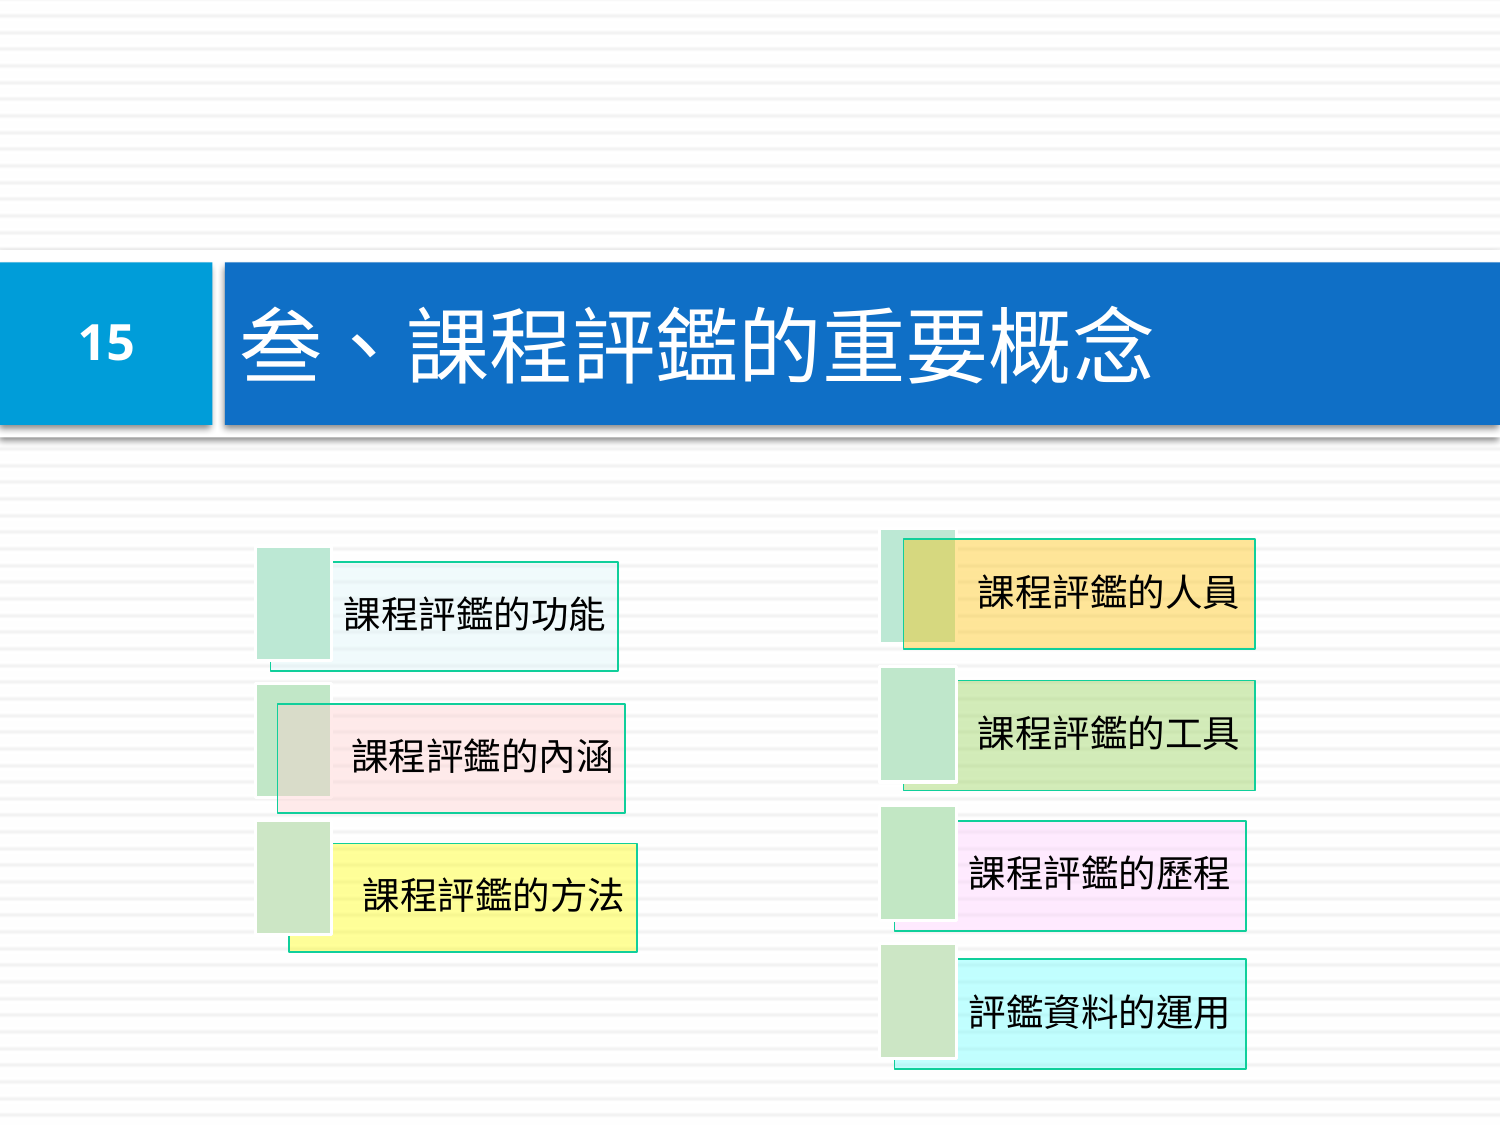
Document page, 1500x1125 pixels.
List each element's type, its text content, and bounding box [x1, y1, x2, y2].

title 叁、課程評鑑的重要概念 [225, 262, 1475, 425]
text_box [64, 538, 684, 953]
slide_number 15 [0, 287, 213, 403]
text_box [690, 503, 1436, 1095]
